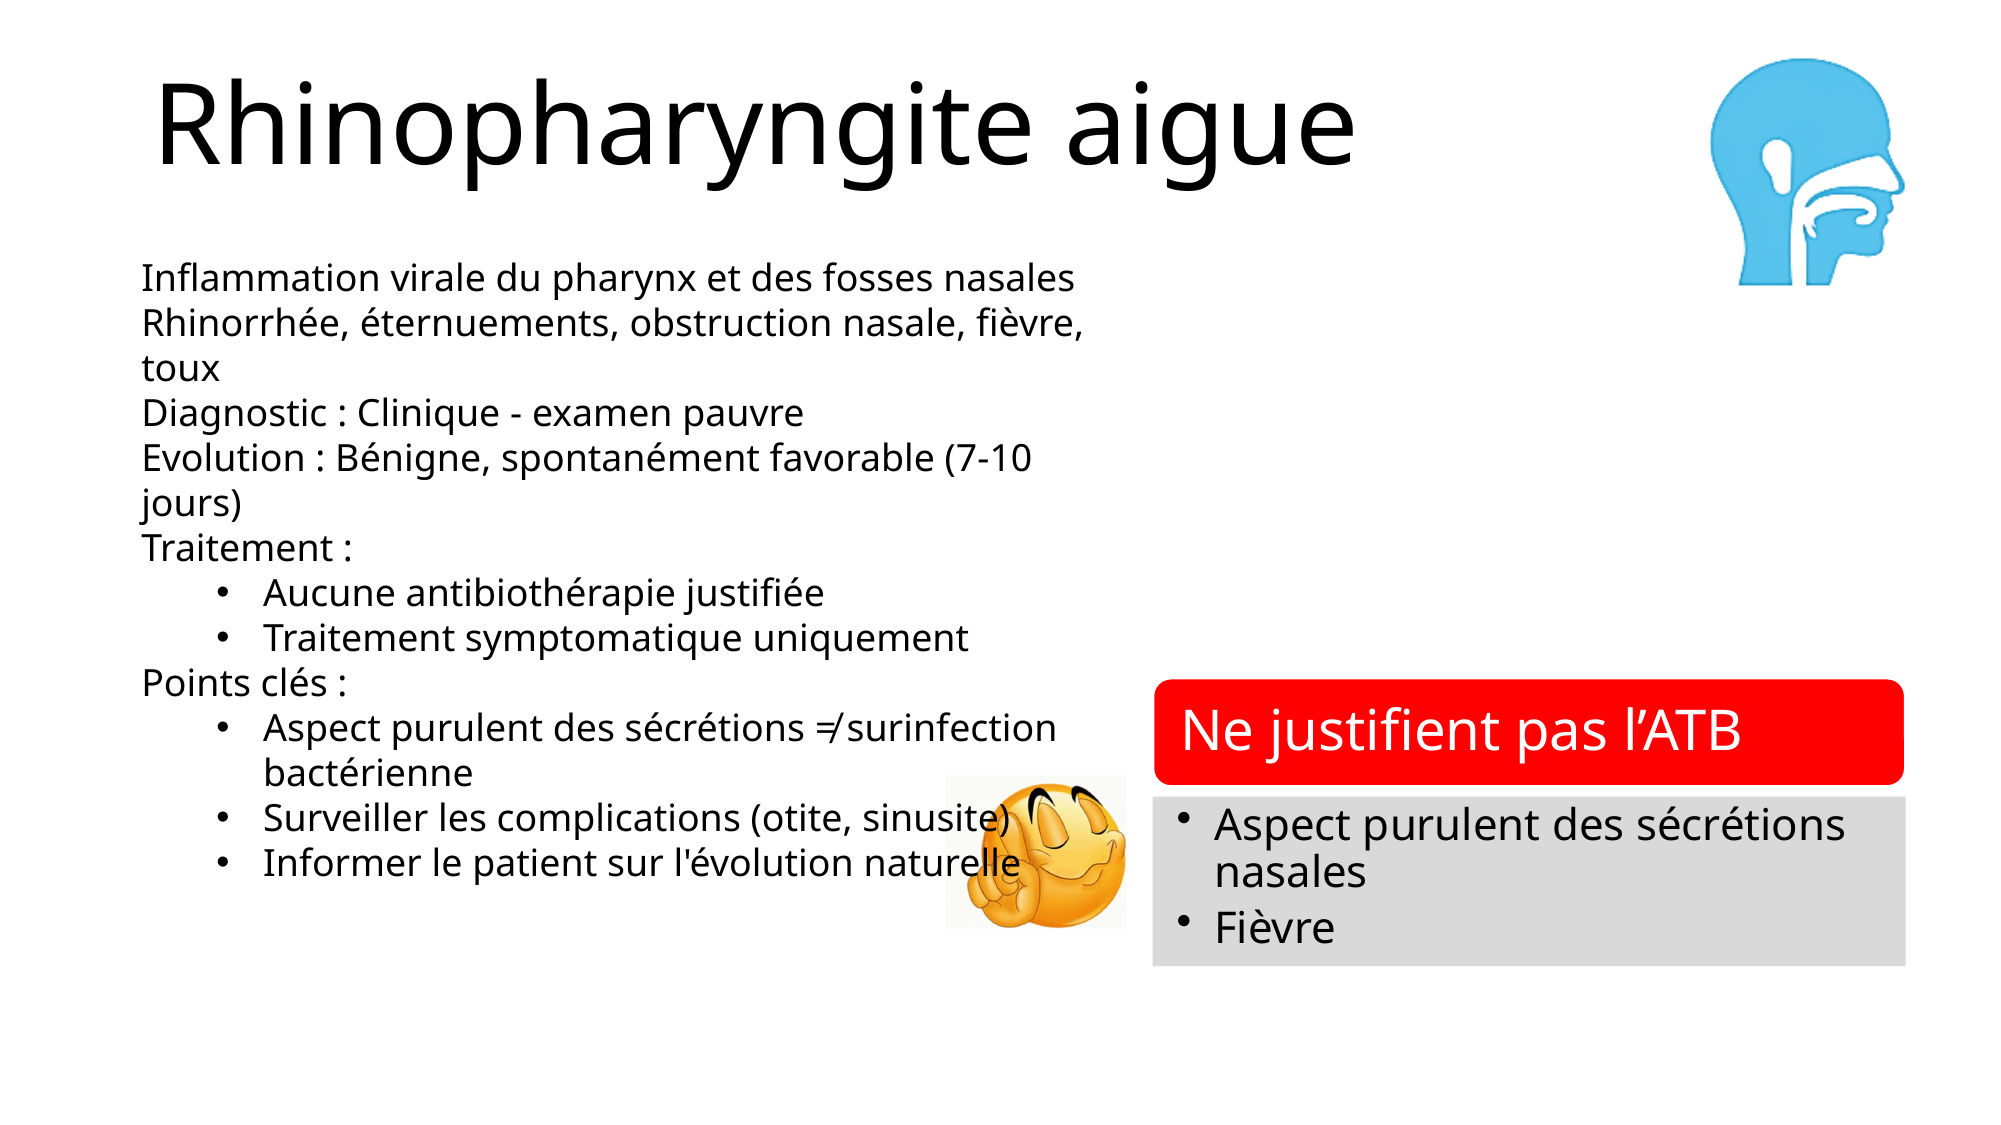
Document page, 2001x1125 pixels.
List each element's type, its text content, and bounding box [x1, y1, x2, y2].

title Rhinopharyngite aigue [137, 59, 1658, 278]
picture [1658, 21, 1979, 317]
text_box Inflammation virale du pharynx et des fosses nasales Rhinorrhée, éternuements, obstruction nasale, fièvre, toux Diagnostic : Clinique - examen pauvre Evolution : Bénigne, spontanément favorable (7-10 jours) Traitement : Aucune antibiothérapie justifiée Traitement symptomatique uniquement Points clés : Aspect purulent des sécrétions ≠ surinfection bactérienne Surveiller les complications (otite, sinusite) Informer le patient sur l'évolution naturelle [126, 246, 1127, 892]
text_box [1152, 677, 1907, 967]
picture [944, 775, 1128, 930]
